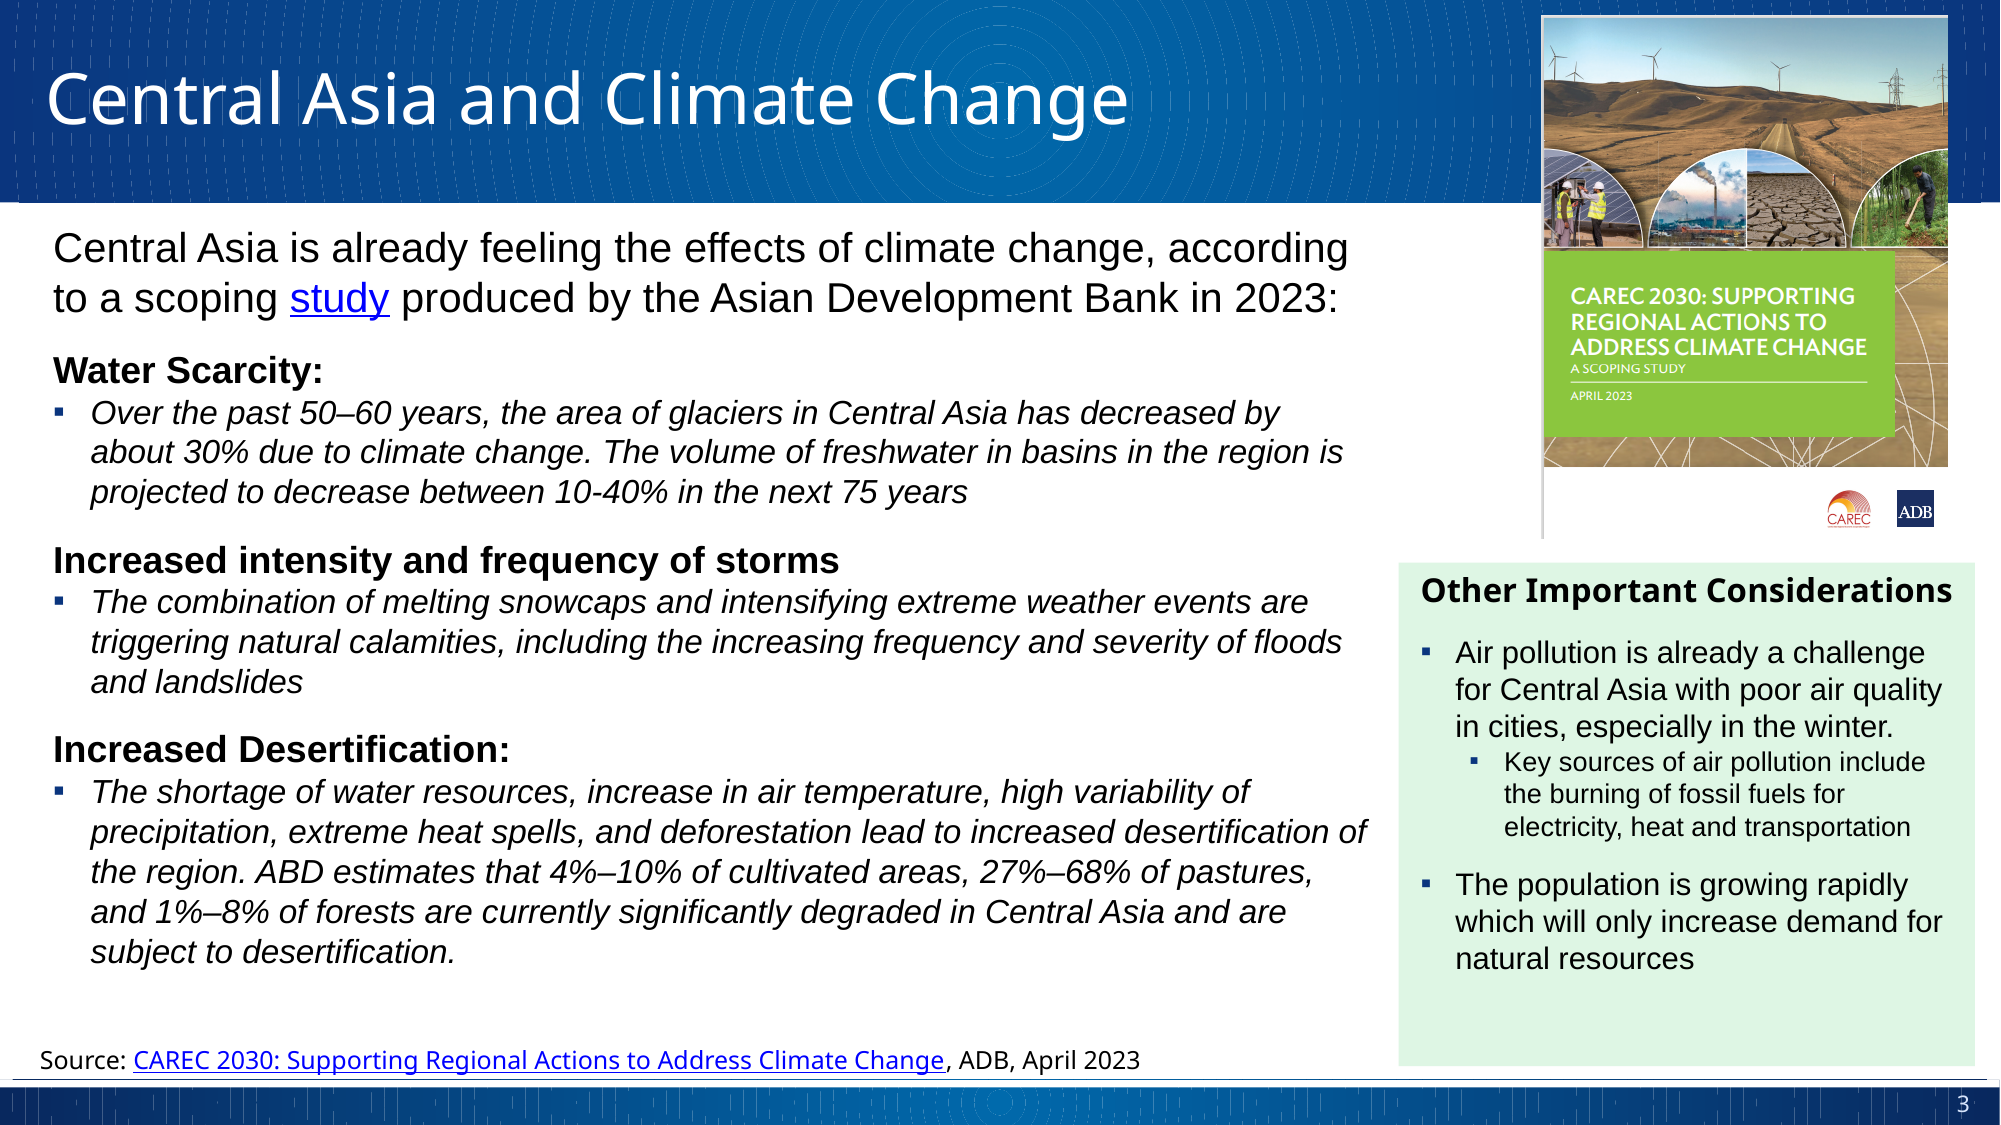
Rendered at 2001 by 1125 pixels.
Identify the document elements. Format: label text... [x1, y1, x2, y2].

text_box Source: CAREC 2030: Supporting Regional Actions to Address Climate Change, ADB, April 2023 [25, 1037, 1357, 1087]
list Central Asia is already feeling the effects of climate change, according to a scoping study produced by the Asian Development Bank in 2023: Water Scarcity: Over the past 50–60 years, the area of glaciers in Central Asia has decreased by about 30% due to climate change. The volume of freshwater in basins in the region is projected to decrease between 10-40% in the next 75 years Increased intensity and frequency of storms The combination of melting snowcaps and intensifying extreme weather events are triggering natural calamities, including the increasing frequency and severity of floods and landslides Increased Desertification: The shortage of water resources, increase in air temperature, high variability of precipitation, extreme heat spells, and deforestation lead to increased desertification of the region. ABD estimates that 4%–10% of cultivated areas, 27%–68% of pastures, and 1%–8% of forests are currently significantly degraded in Central Asia and are subject to desertification. [30, 213, 1385, 1034]
title Central Asia and Climate Change [0, 0, 2000, 203]
slide_number 3 [1895, 1084, 2000, 1125]
picture [1541, 15, 1948, 539]
list Other Important Considerations Air pollution is already a challenge for Central Asia with poor air quality in cities, especially in the winter. Key sources of air pollution include the burning of fossil fuels for electricity, heat and transportation The population is growing rapidly which will only increase demand for natural resources [1398, 562, 1975, 1067]
